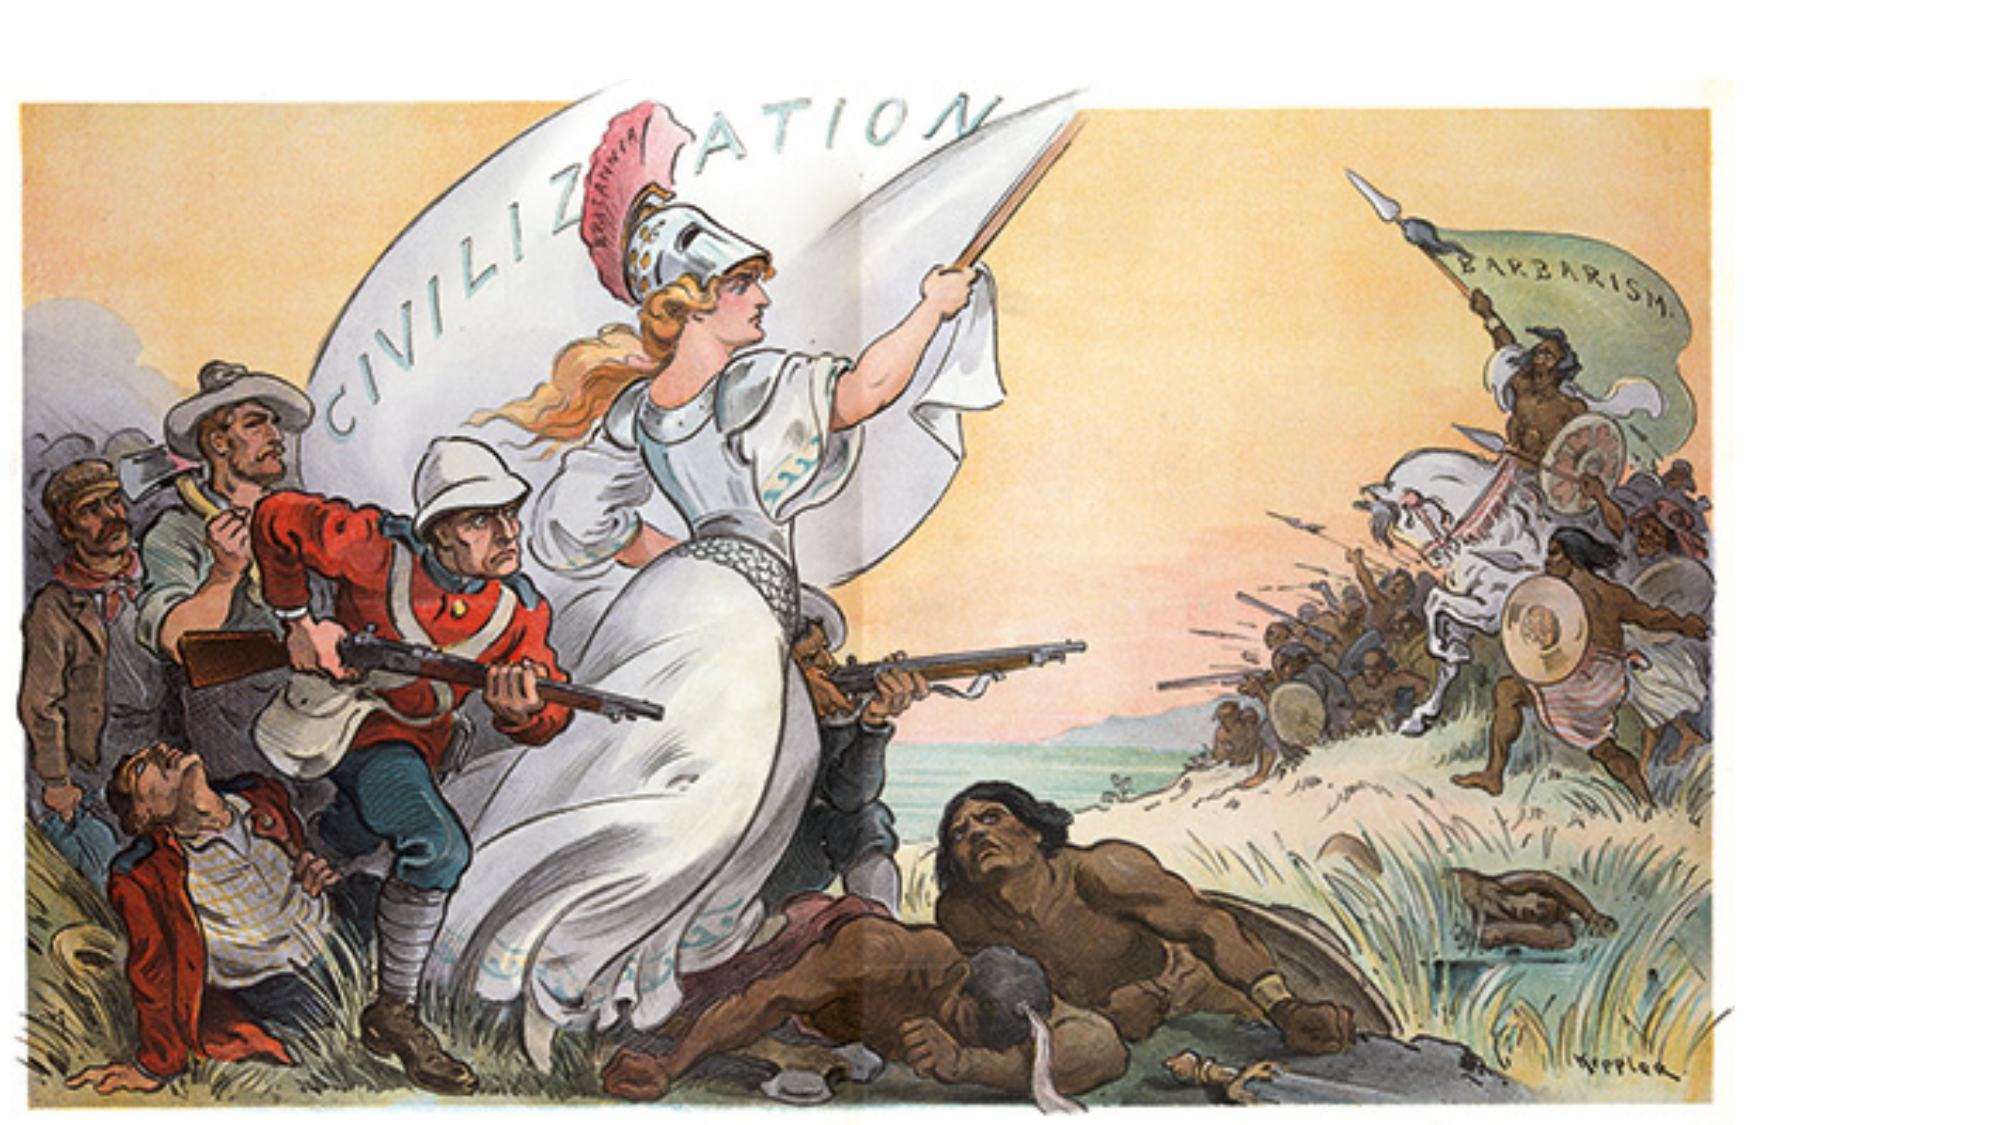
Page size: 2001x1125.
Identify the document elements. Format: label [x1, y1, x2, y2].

list [9, 79, 1735, 1125]
